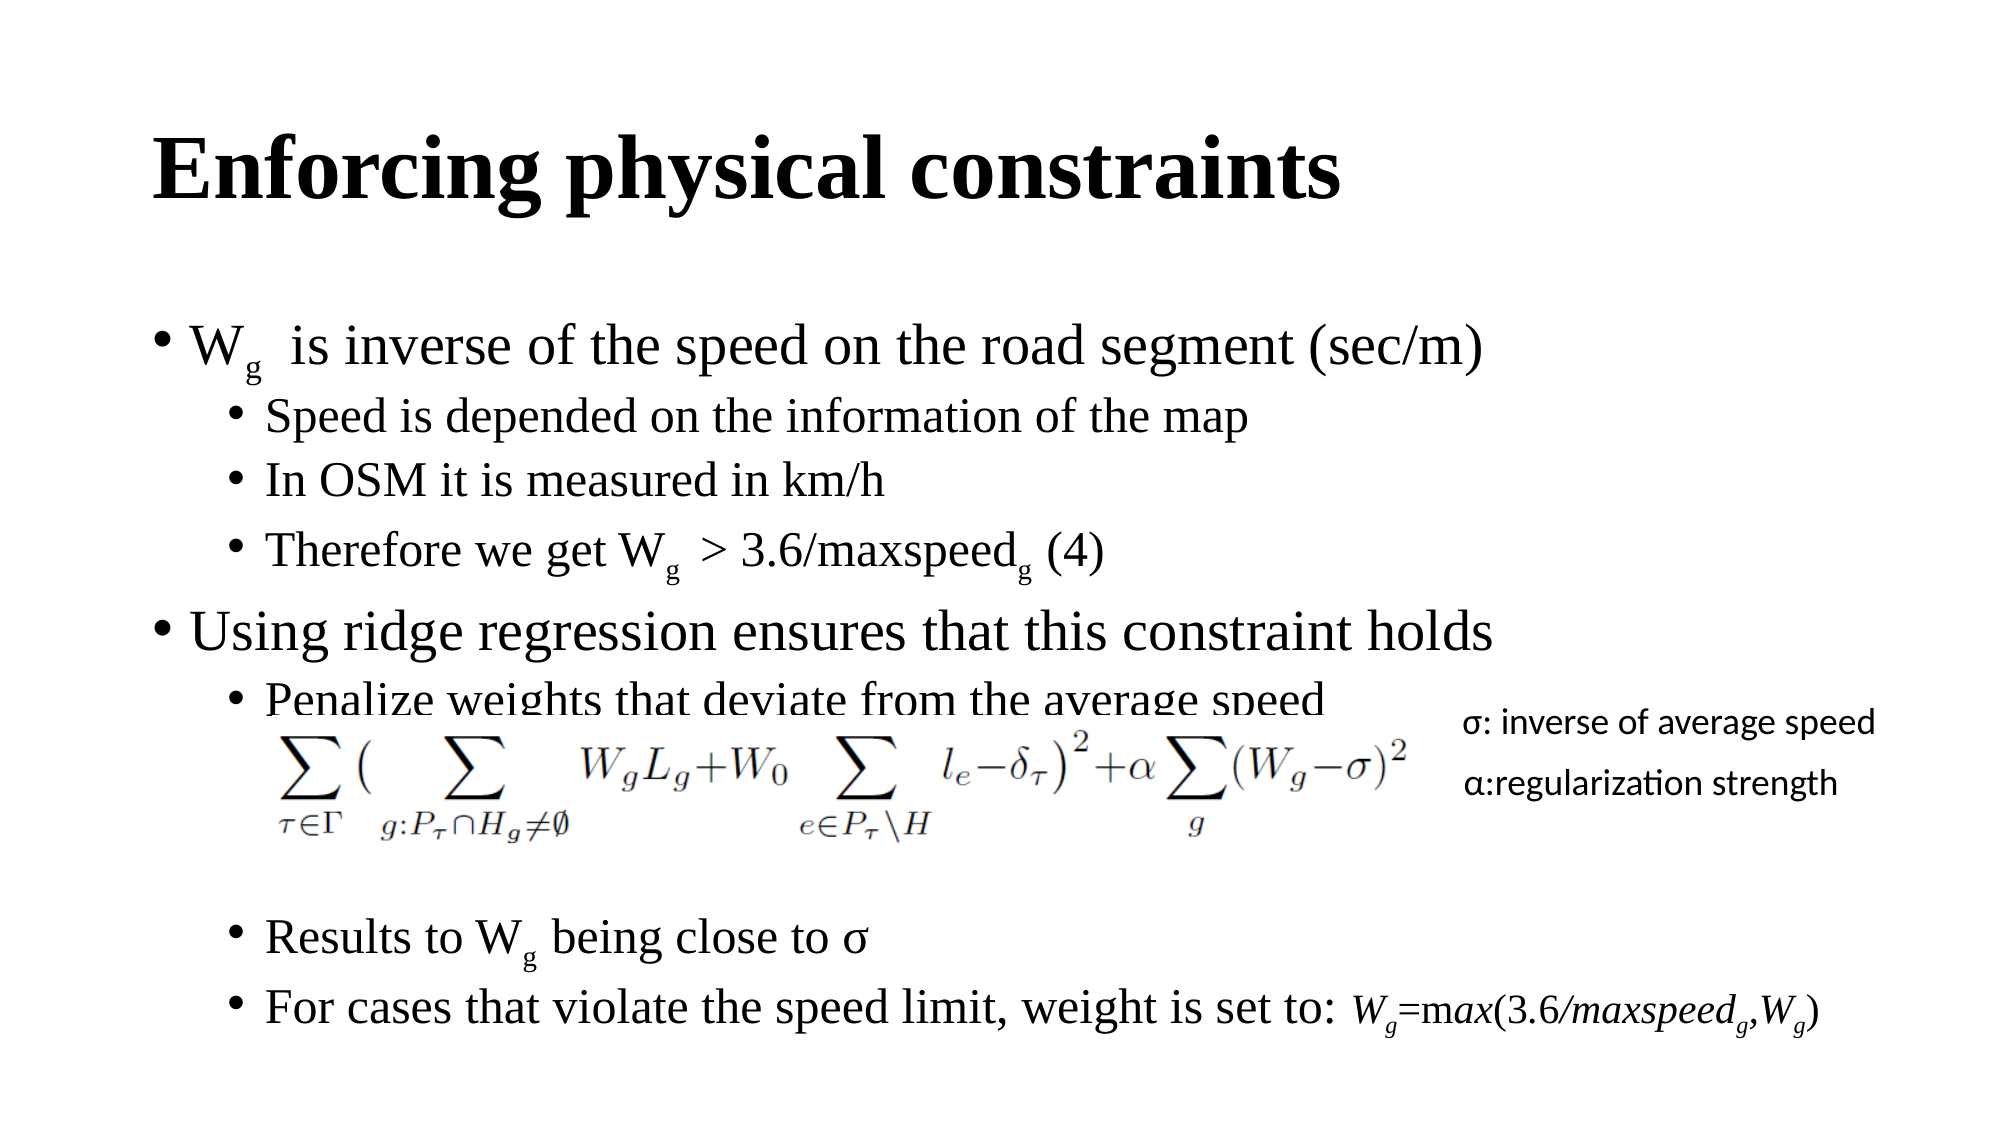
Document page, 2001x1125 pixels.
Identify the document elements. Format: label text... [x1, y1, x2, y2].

picture [272, 715, 1407, 847]
title Enforcing physical constraints [137, 59, 1863, 278]
list Wg is inverse of the speed on the road segment (sec/m) Speed is depended on the information of the map In OSM it is measured in km/h Therefore we get Wg > 3.6/maxspeedg (4) Using ridge regression ensures that this constraint holds Penalize weights that deviate from the average speed Results to Wg being close to σ For cases that violate the speed limit, weight is set to: Wg=max(3.6/maxspeedg,Wg) [137, 299, 1925, 1057]
text_box σ: inverse of average speed [1447, 689, 1904, 750]
text_box α:regularization strength [1448, 750, 1885, 811]
